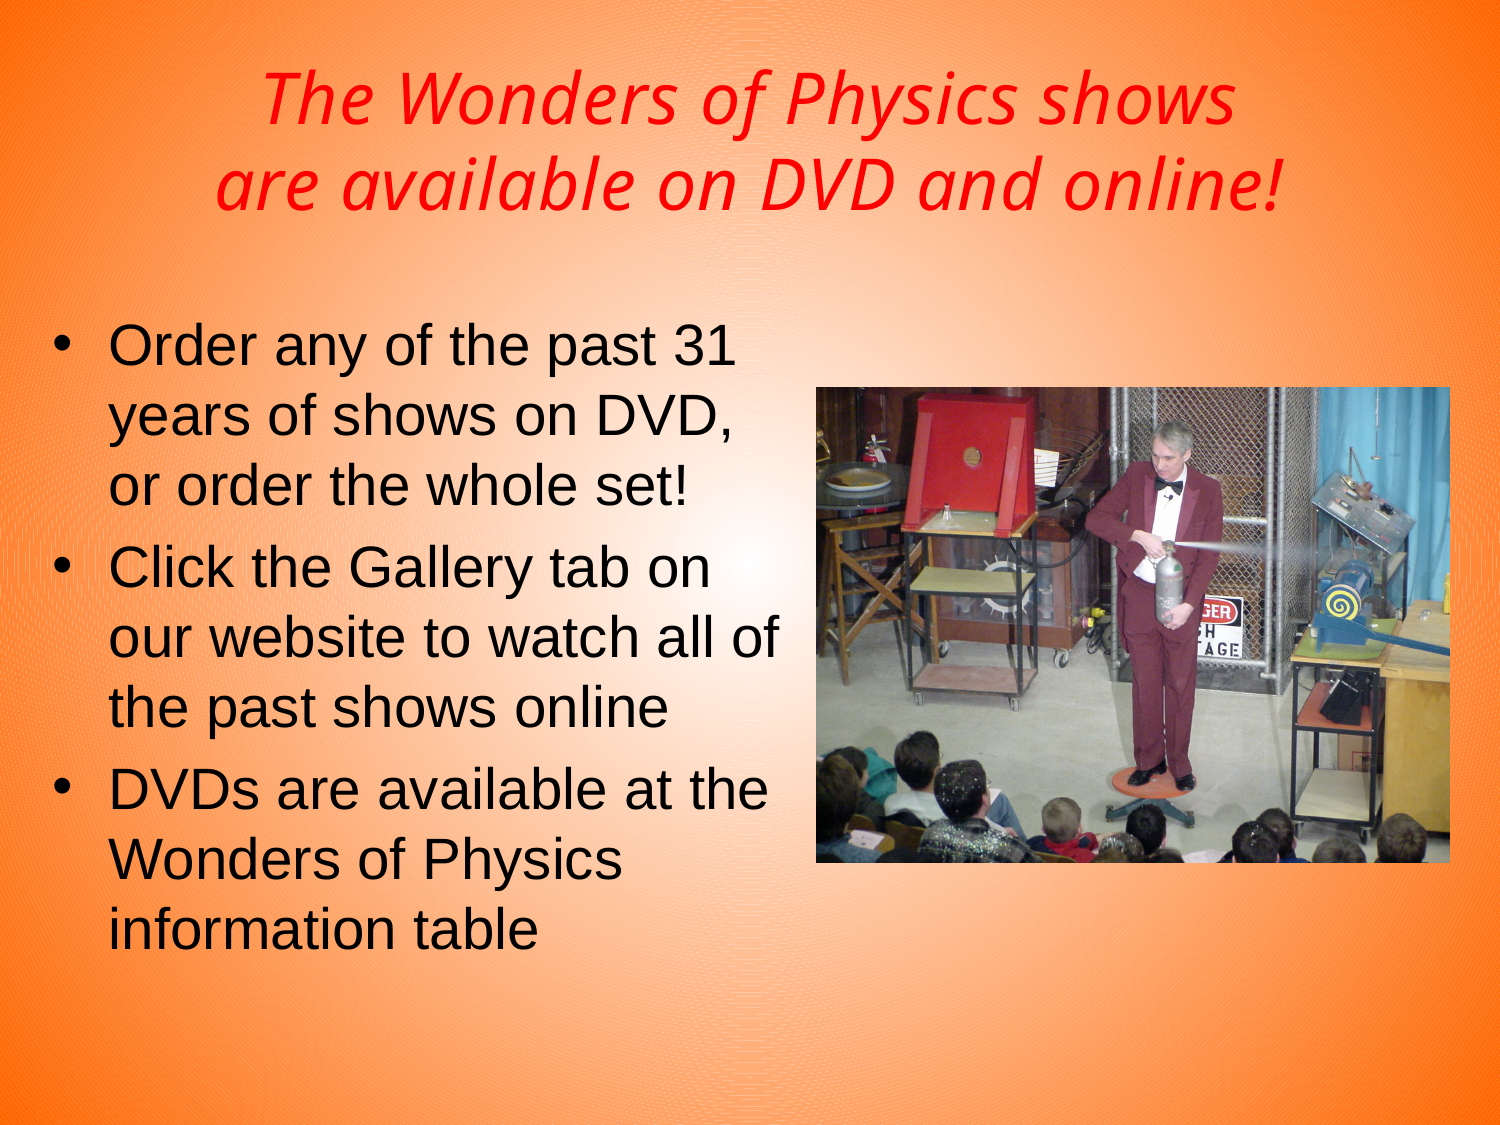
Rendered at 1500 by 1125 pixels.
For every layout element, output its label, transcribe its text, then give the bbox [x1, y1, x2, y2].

title The Wonders of Physics shows are available on DVD and online! [75, 45, 1425, 233]
picture [816, 387, 1451, 863]
list Order any of the past 31 years of shows on DVD, or order the whole set! Click the Gallery tab on our website to watch all of the past shows online DVDs are available at the Wonders of Physics information table [37, 299, 817, 1000]
